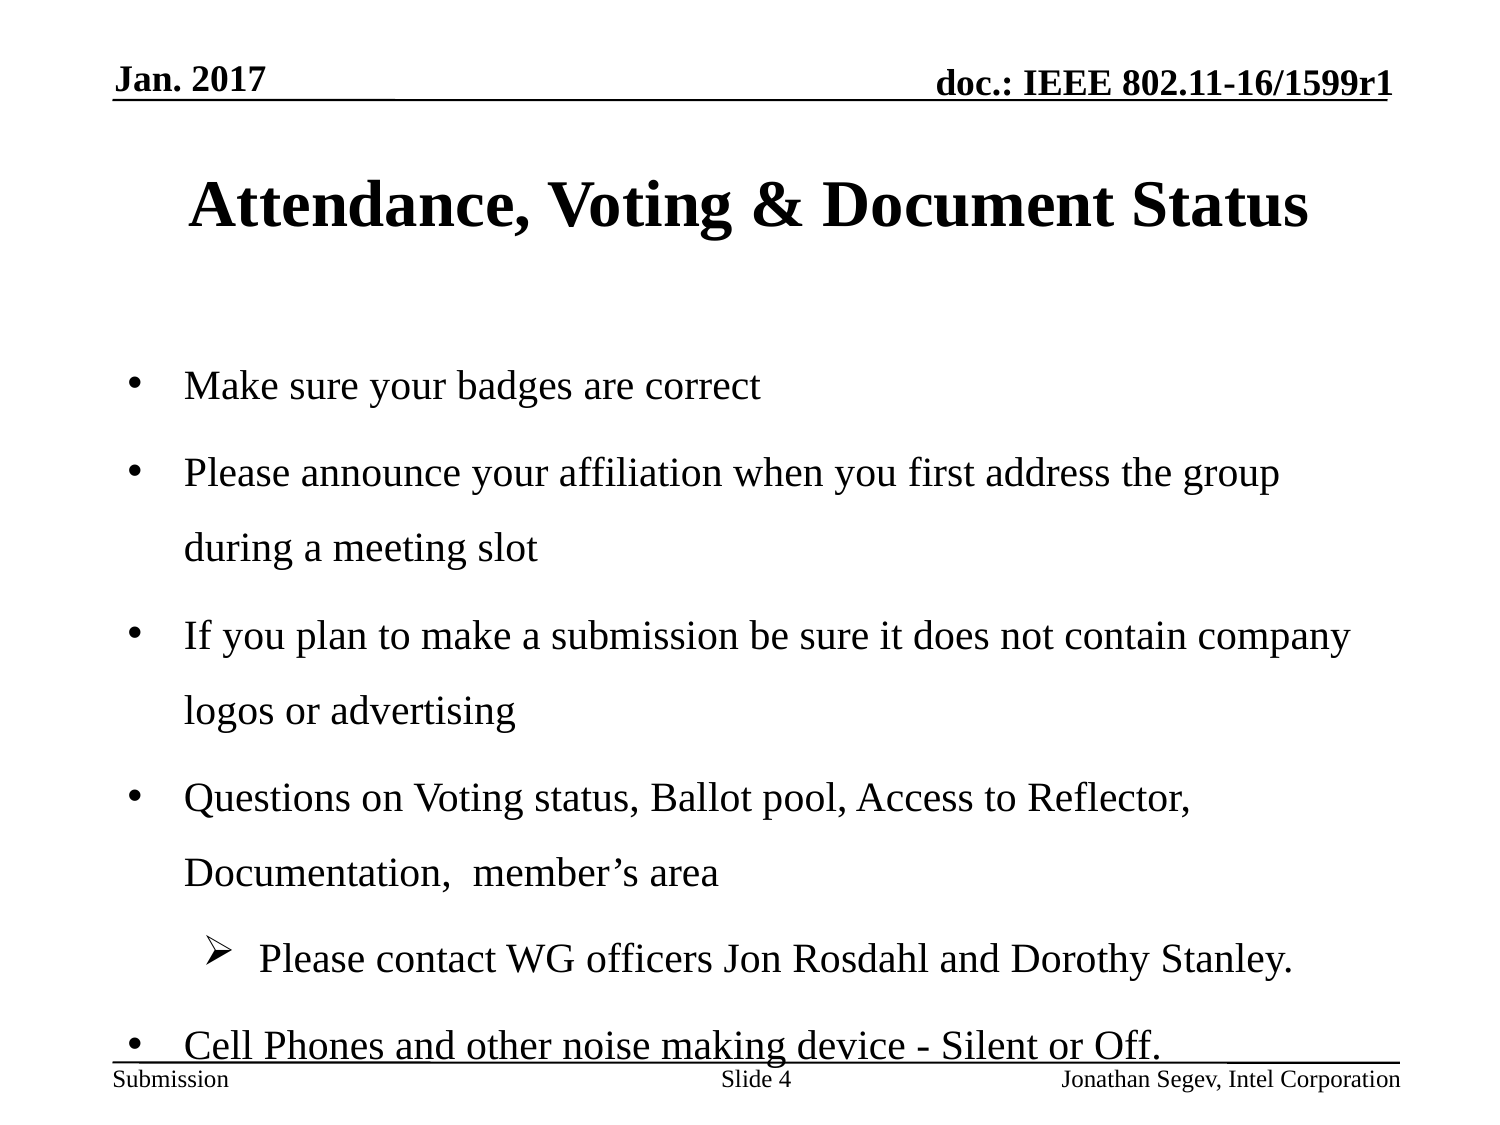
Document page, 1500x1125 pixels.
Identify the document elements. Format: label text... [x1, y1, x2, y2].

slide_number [114, 54, 423, 100]
slide_number Slide 4 [712, 1061, 800, 1123]
footer Jonathan Segev, Intel Corporation [878, 1061, 1402, 1093]
list Make sure your badges are correct Please announce your affiliation when you first address the group during a meeting slot If you plan to make a submission be sure it does not contain company logos or advertising Questions on Voting status, Ballot pool, Access to Reflector, Documentation, member’s area Please contact WG officers Jon Rosdahl and Dorothy Stanley. Cell Phones and other noise making device - Silent or Off. [112, 324, 1388, 1000]
title Attendance, Voting & Document Status [112, 112, 1388, 288]
